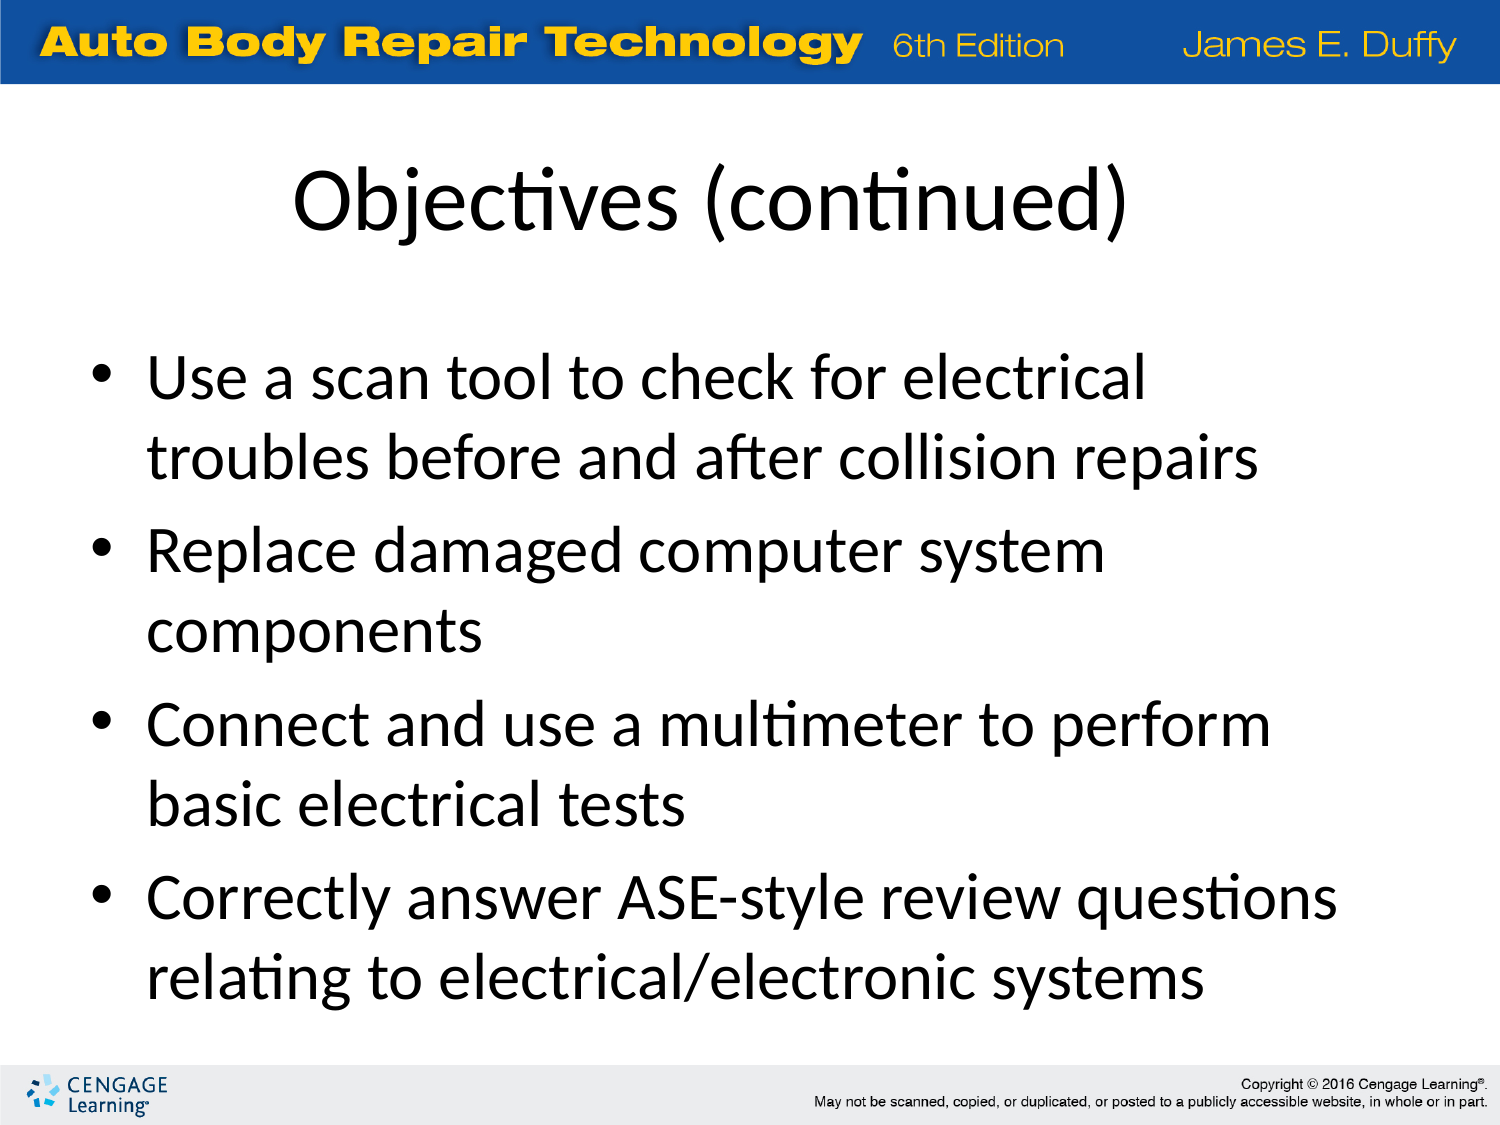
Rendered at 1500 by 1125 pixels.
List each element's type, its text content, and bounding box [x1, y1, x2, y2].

title Objectives (continued) [75, 99, 1350, 288]
picture [0, 0, 1500, 1125]
list Use a scan tool to check for electrical troubles before and after collision repairs Replace damaged computer system components Connect and use a multimeter to perform basic electrical tests Correctly answer ASE-style review questions relating to electrical/electronic systems [75, 324, 1400, 1025]
